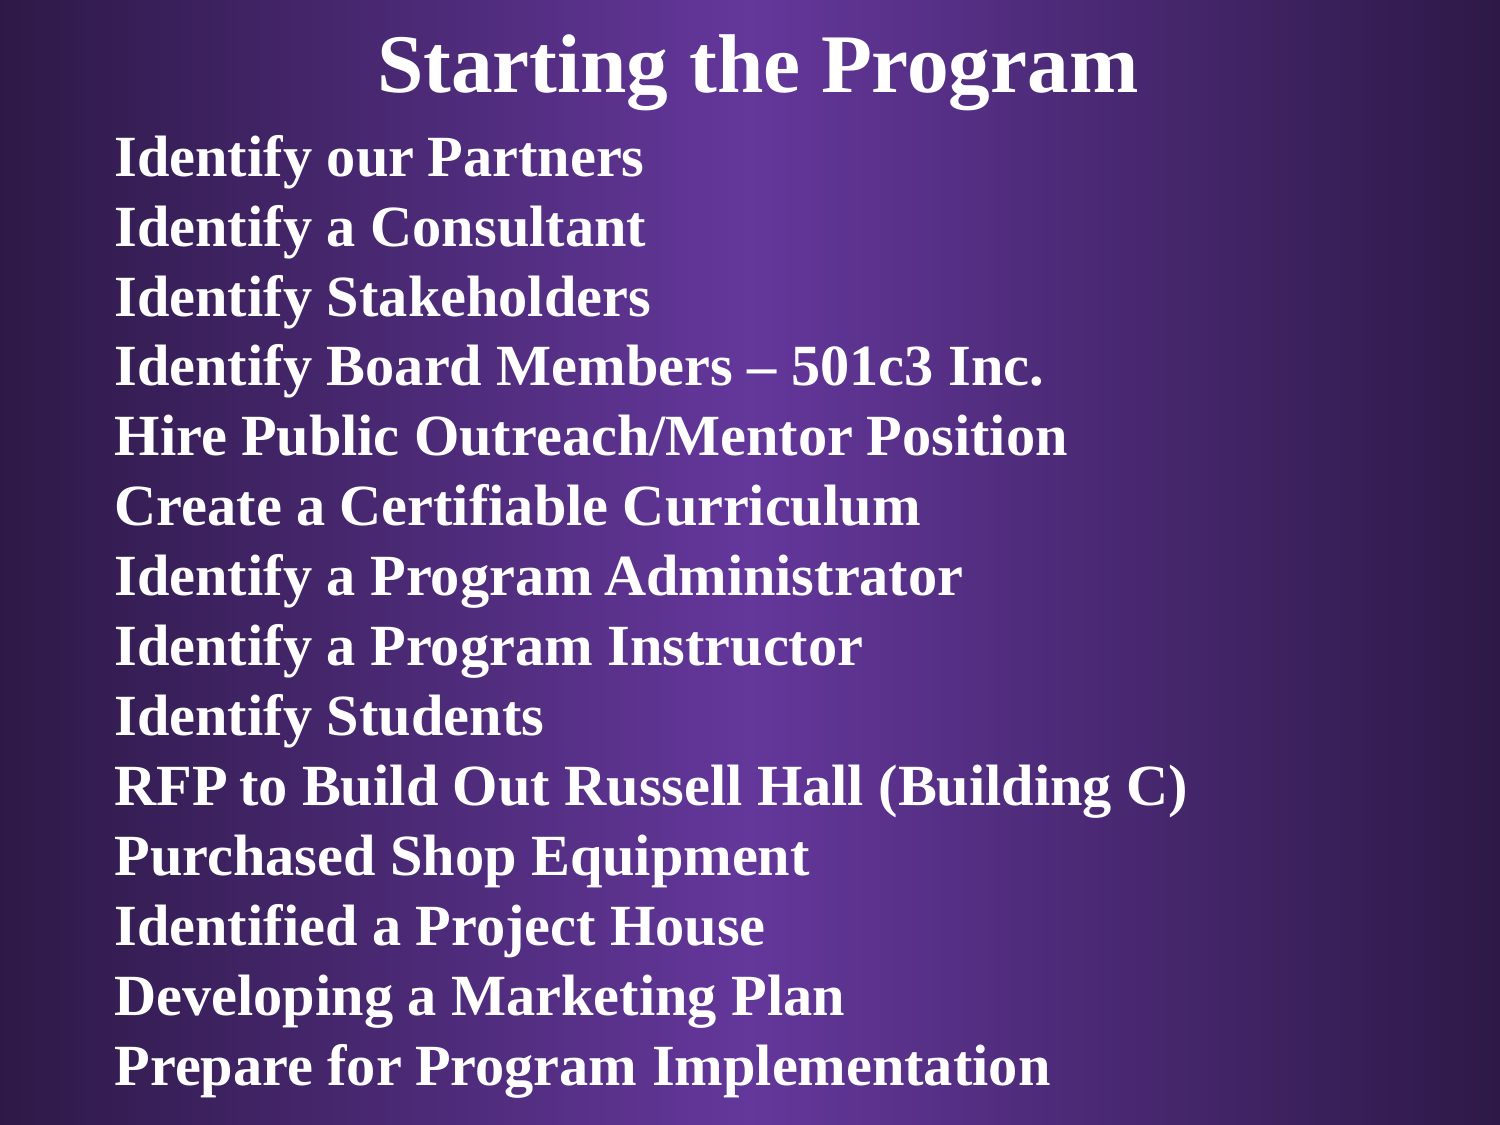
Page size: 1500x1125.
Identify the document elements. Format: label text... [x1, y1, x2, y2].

text_box Identify our Partners Identify a Consultant Identify Stakeholders Identify Board Members – 501c3 Inc. Hire Public Outreach/Mentor Position Create a Certifiable Curriculum Identify a Program Administrator Identify a Program Instructor Identify Students RFP to Build Out Russell Hall (Building C) Purchased Shop Equipment Identified a Project House Developing a Marketing Plan Prepare for Program Implementation [99, 224, 1263, 1125]
text_box Starting the Program [337, 37, 1200, 150]
